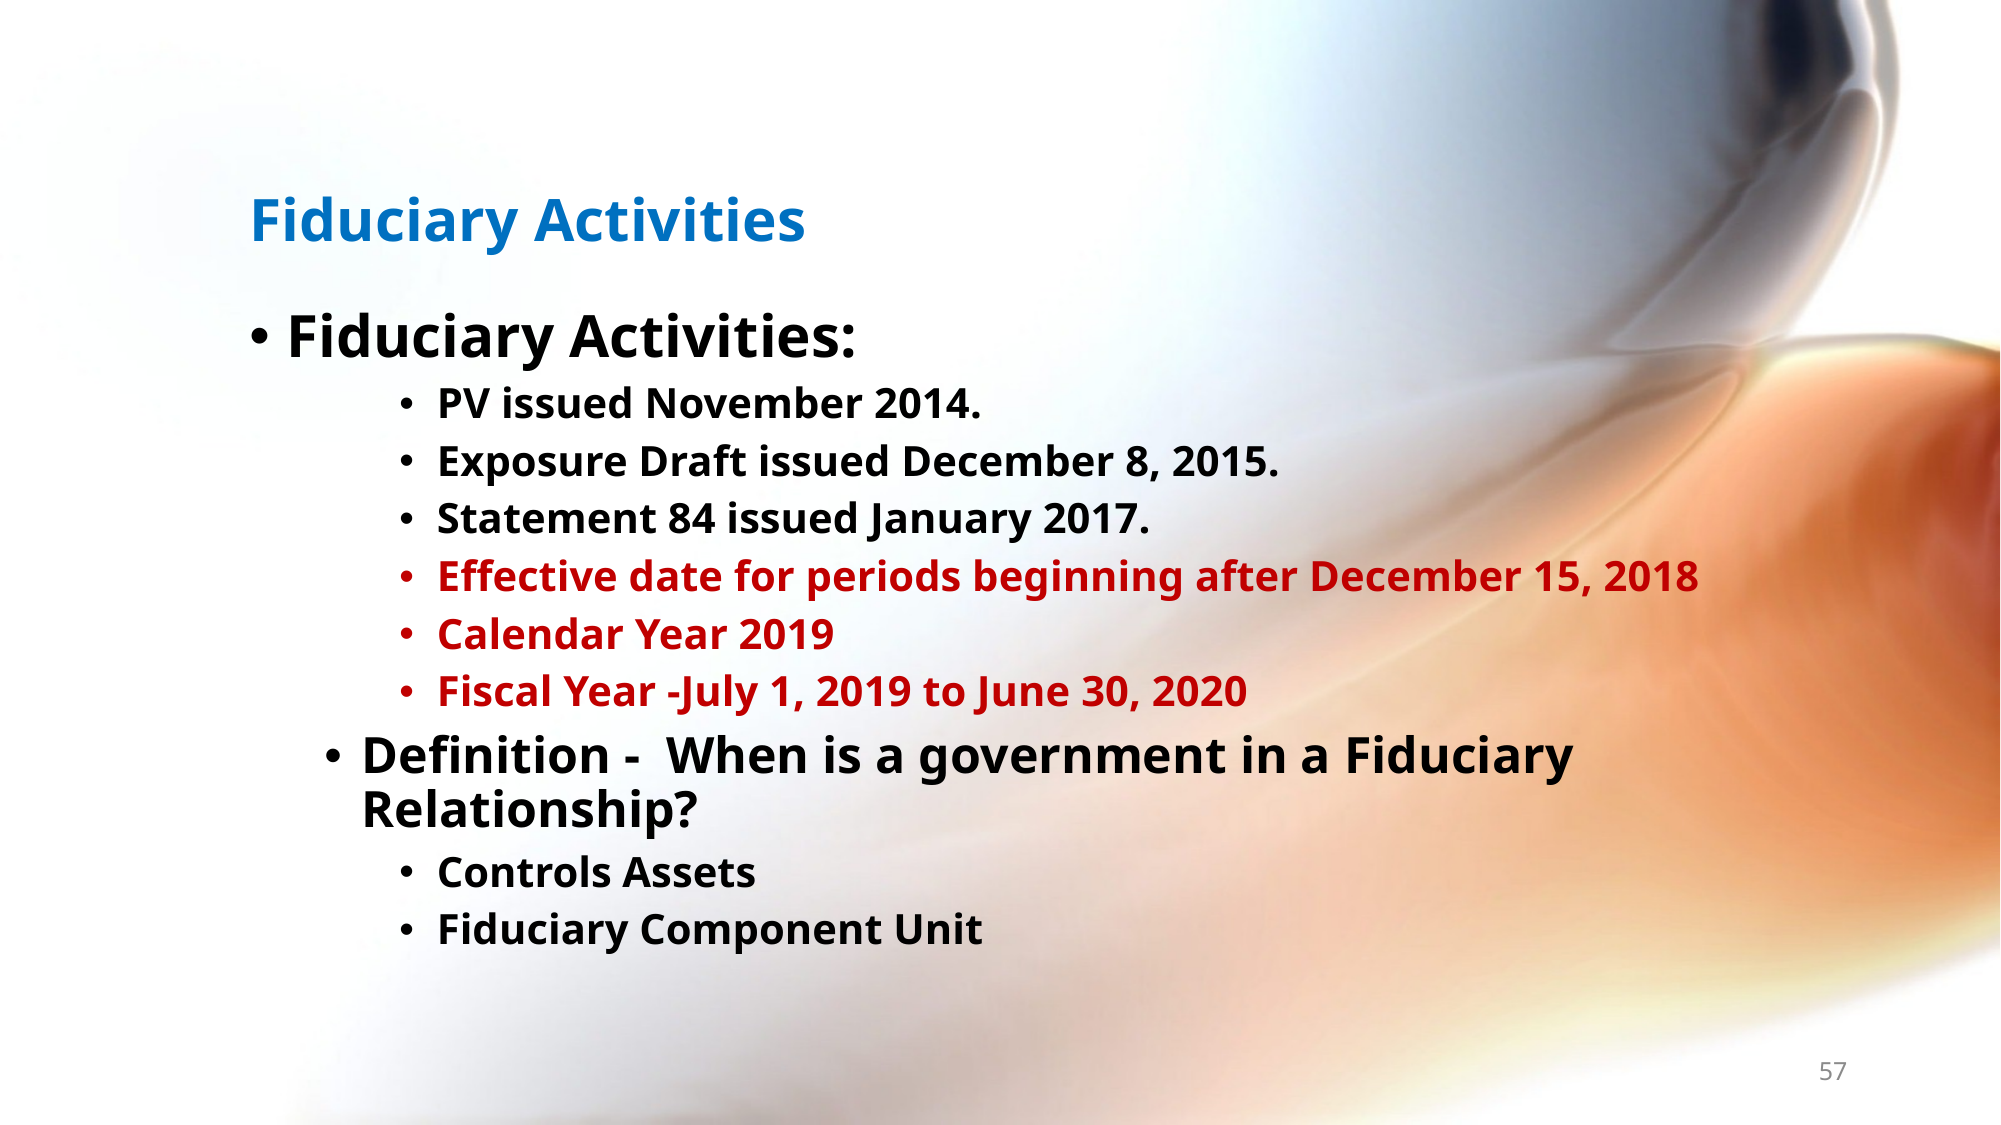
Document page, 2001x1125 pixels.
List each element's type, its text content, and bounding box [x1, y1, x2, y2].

slide_number 57 [1325, 1042, 1863, 1103]
title Fiduciary Activities [234, 174, 1507, 261]
picture [0, 0, 2001, 1125]
list Fiduciary Activities: PV issued November 2014. Exposure Draft issued December 8, 2015. Statement 84 issued January 2017. Effective date for periods beginning after December 15, 2018 Calendar Year 2019 Fiscal Year -July 1, 2019 to June 30, 2020 Definition - When is a government in a Fiduciary Relationship? Controls Assets Fiduciary Component Unit [234, 299, 1750, 1029]
